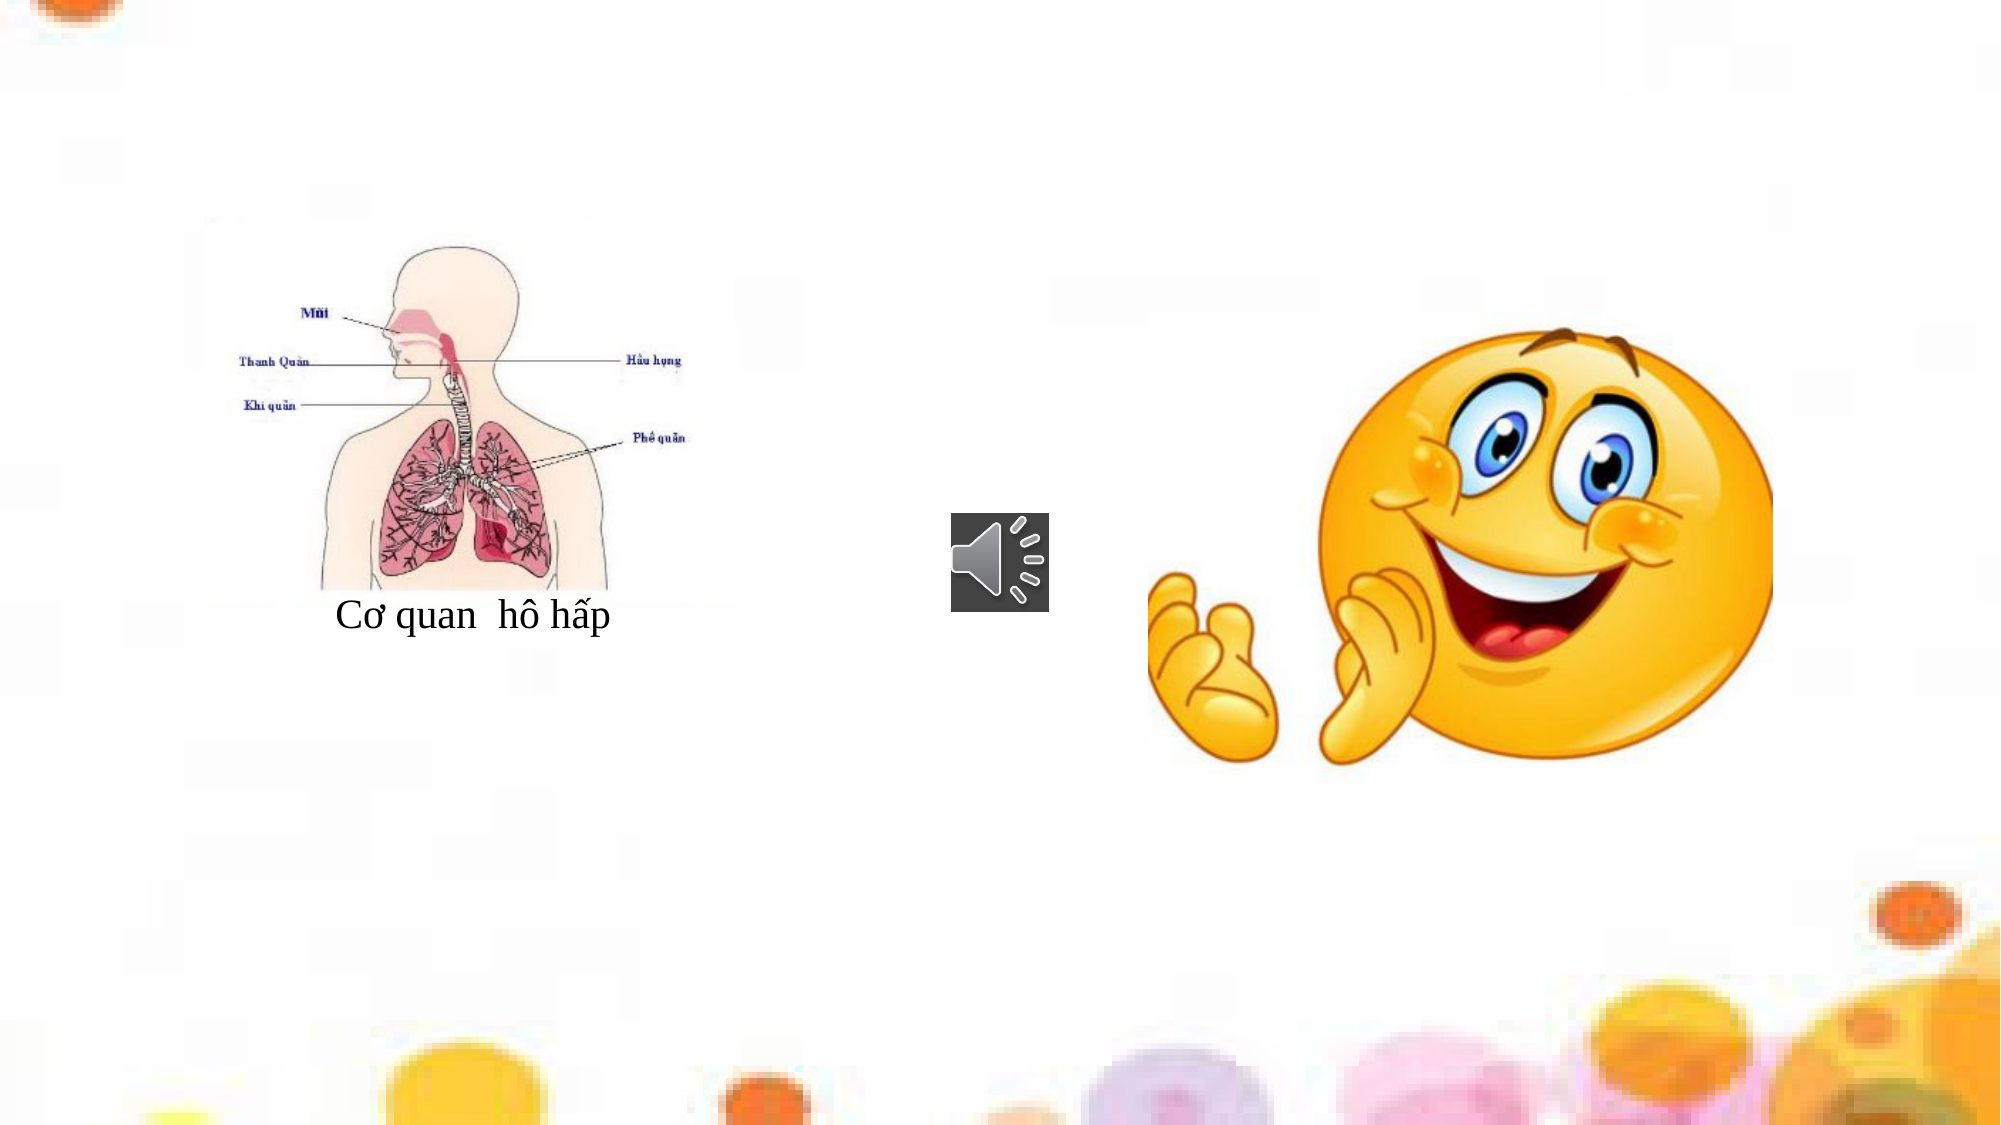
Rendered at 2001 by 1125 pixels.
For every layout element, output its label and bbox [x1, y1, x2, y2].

picture [0, 0, 2001, 1125]
text_box [204, 217, 733, 643]
